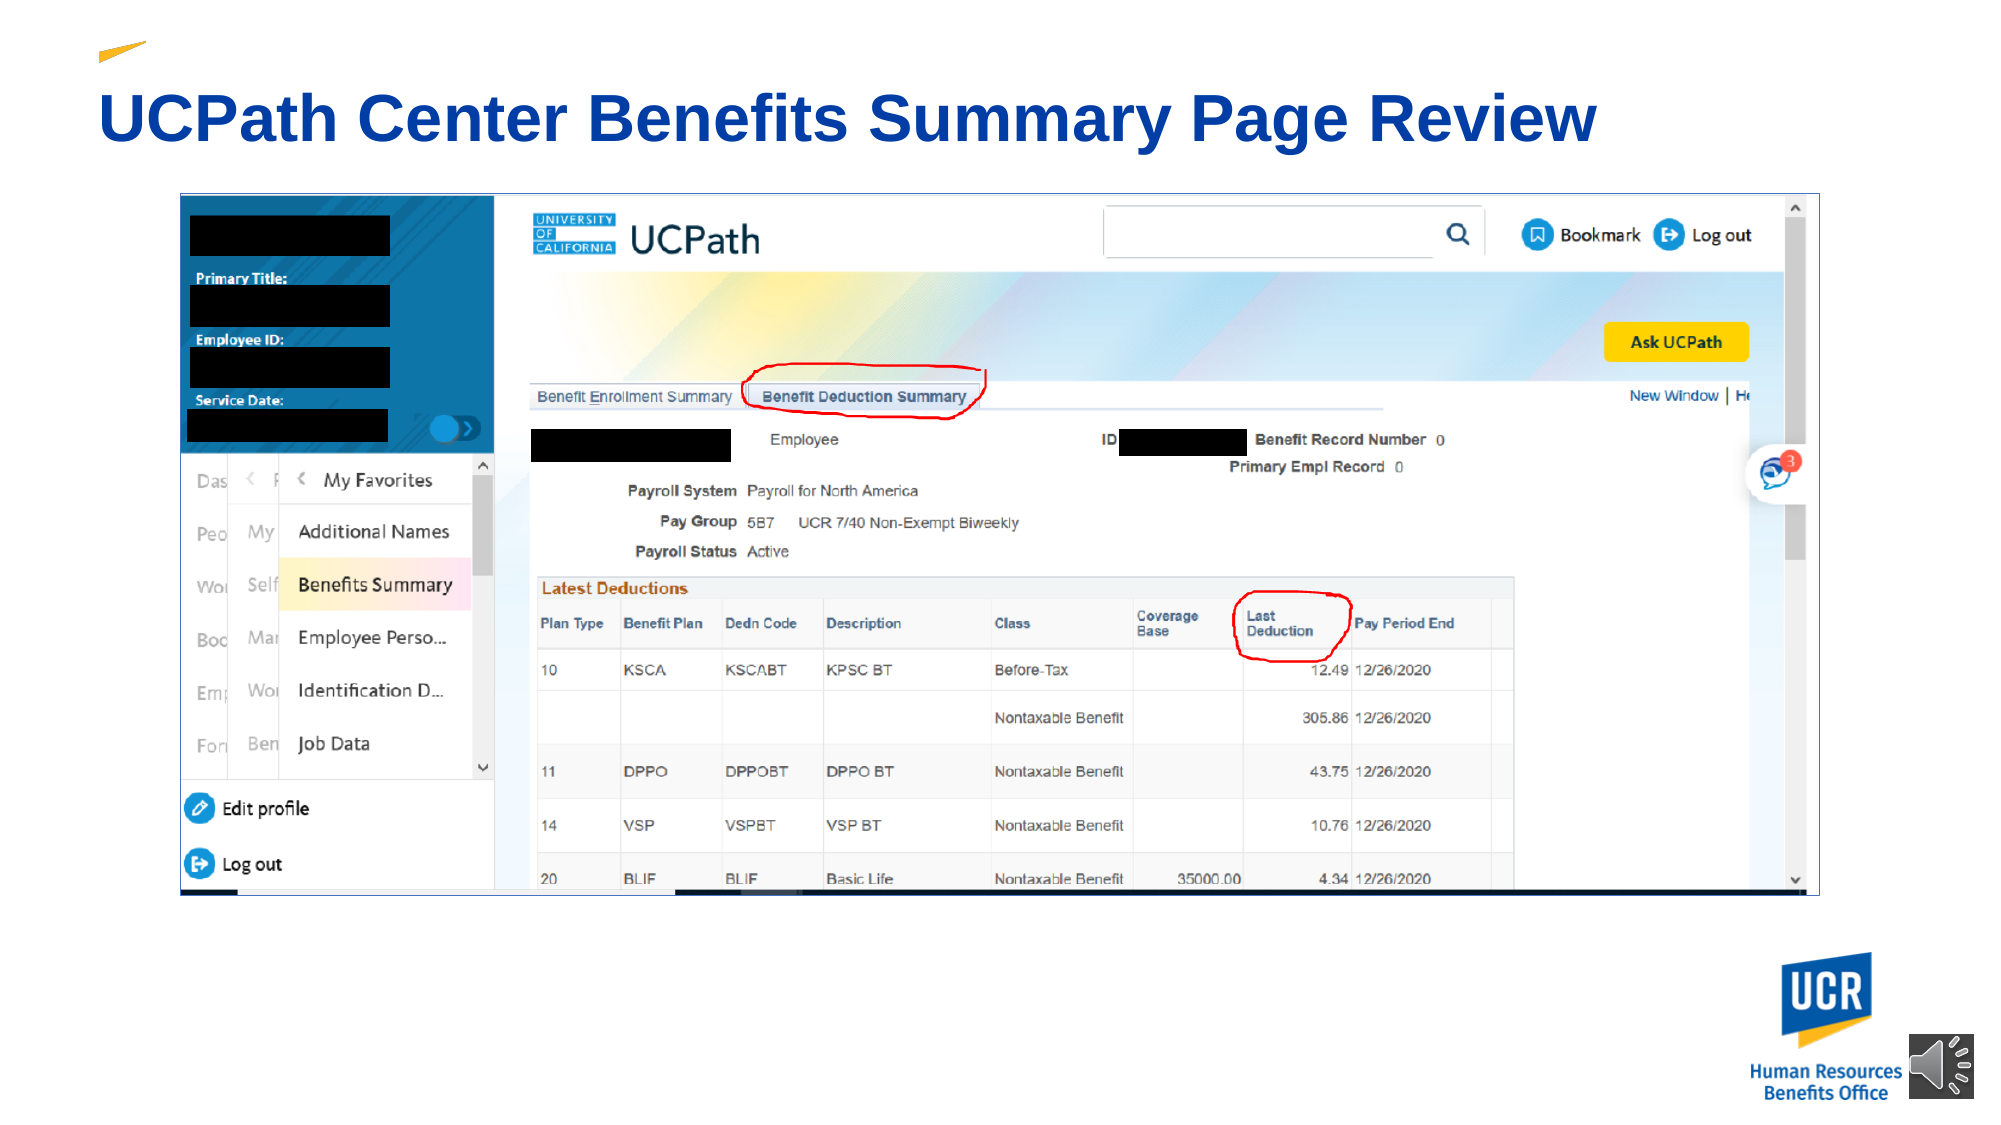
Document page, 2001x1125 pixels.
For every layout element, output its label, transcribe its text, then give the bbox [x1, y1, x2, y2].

picture [1751, 952, 1902, 1100]
picture [180, 193, 1820, 895]
picture [1908, 1033, 1975, 1100]
text_box UCPath Center Benefits Summary Page Review [98, 74, 1703, 155]
picture [99, 41, 146, 63]
